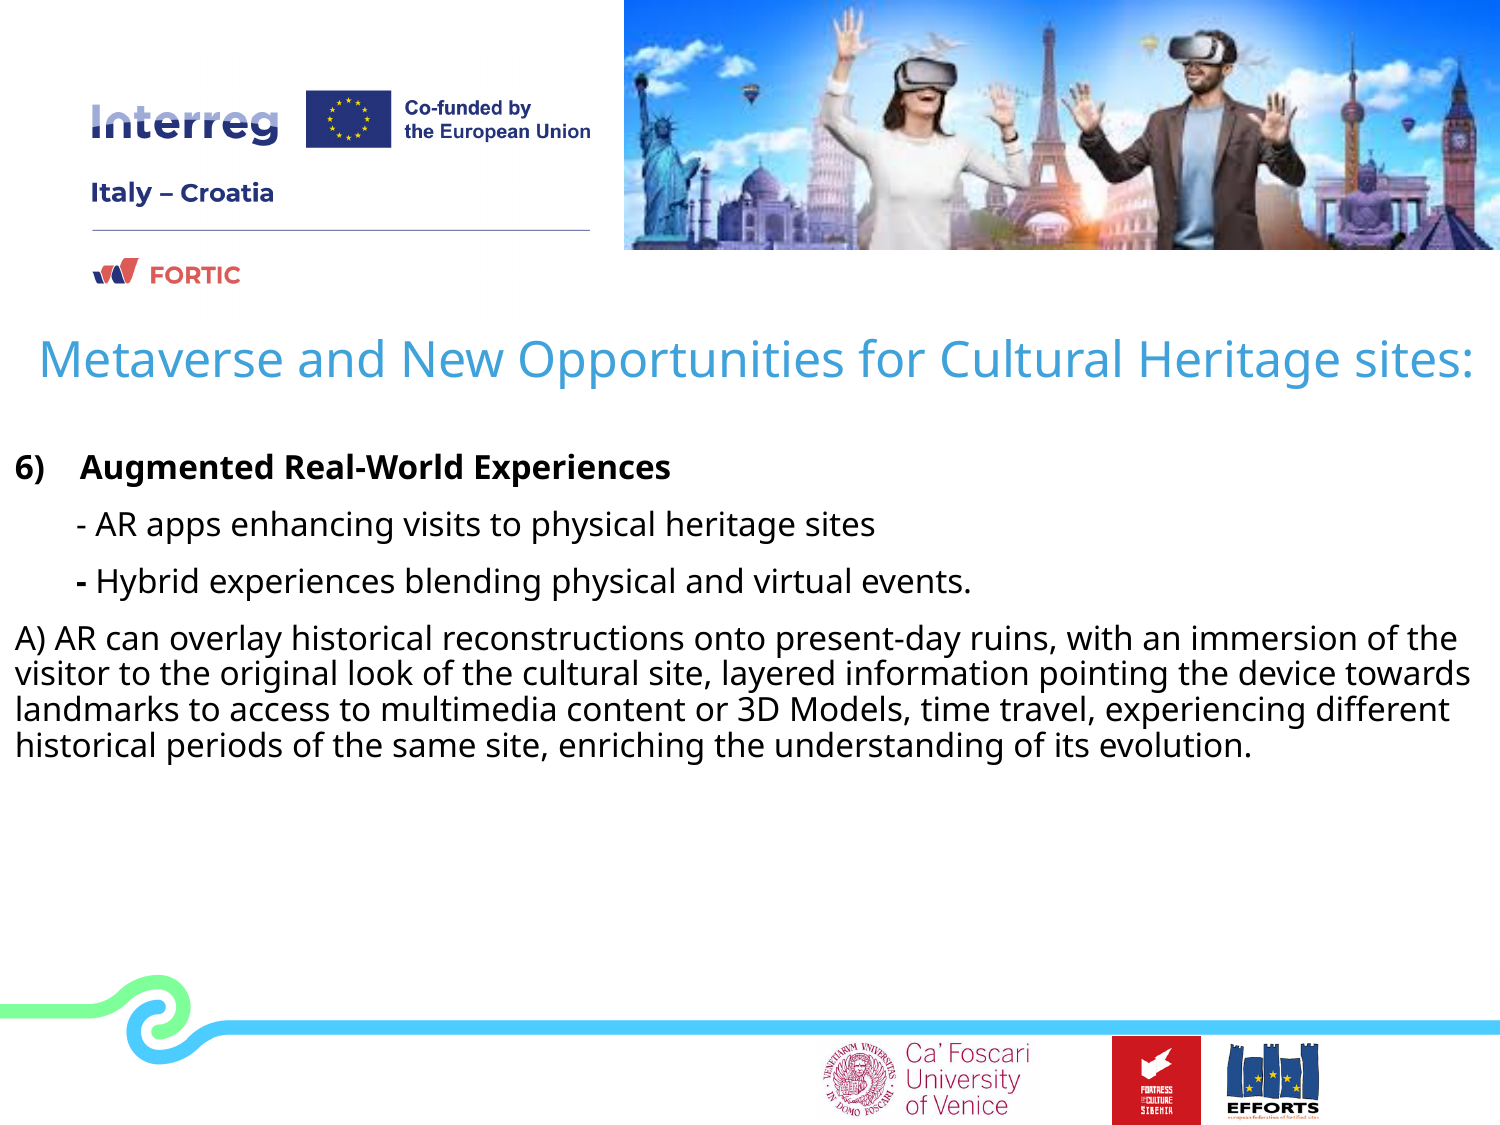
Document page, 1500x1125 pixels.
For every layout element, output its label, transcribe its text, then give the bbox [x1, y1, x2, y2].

picture [61, 55, 621, 326]
picture [0, 968, 1500, 1125]
list Metaverse and New Opportunities for Cultural Heritage sites: [23, 326, 1500, 410]
picture [624, 0, 1500, 250]
list 6) Augmented Real-World Experiences - AR apps enhancing visits to physical heritage sites - Hybrid experiences blending physical and virtual events. A) AR can overlay historical reconstructions onto present-day ruins, with an immersion of the visitor to the original look of the cultural site, layered information pointing the device towards landmarks to access to multimedia content or 3D Models, time travel, experiencing different historical periods of the same site, enriching the understanding of its evolution. [0, 443, 1500, 820]
